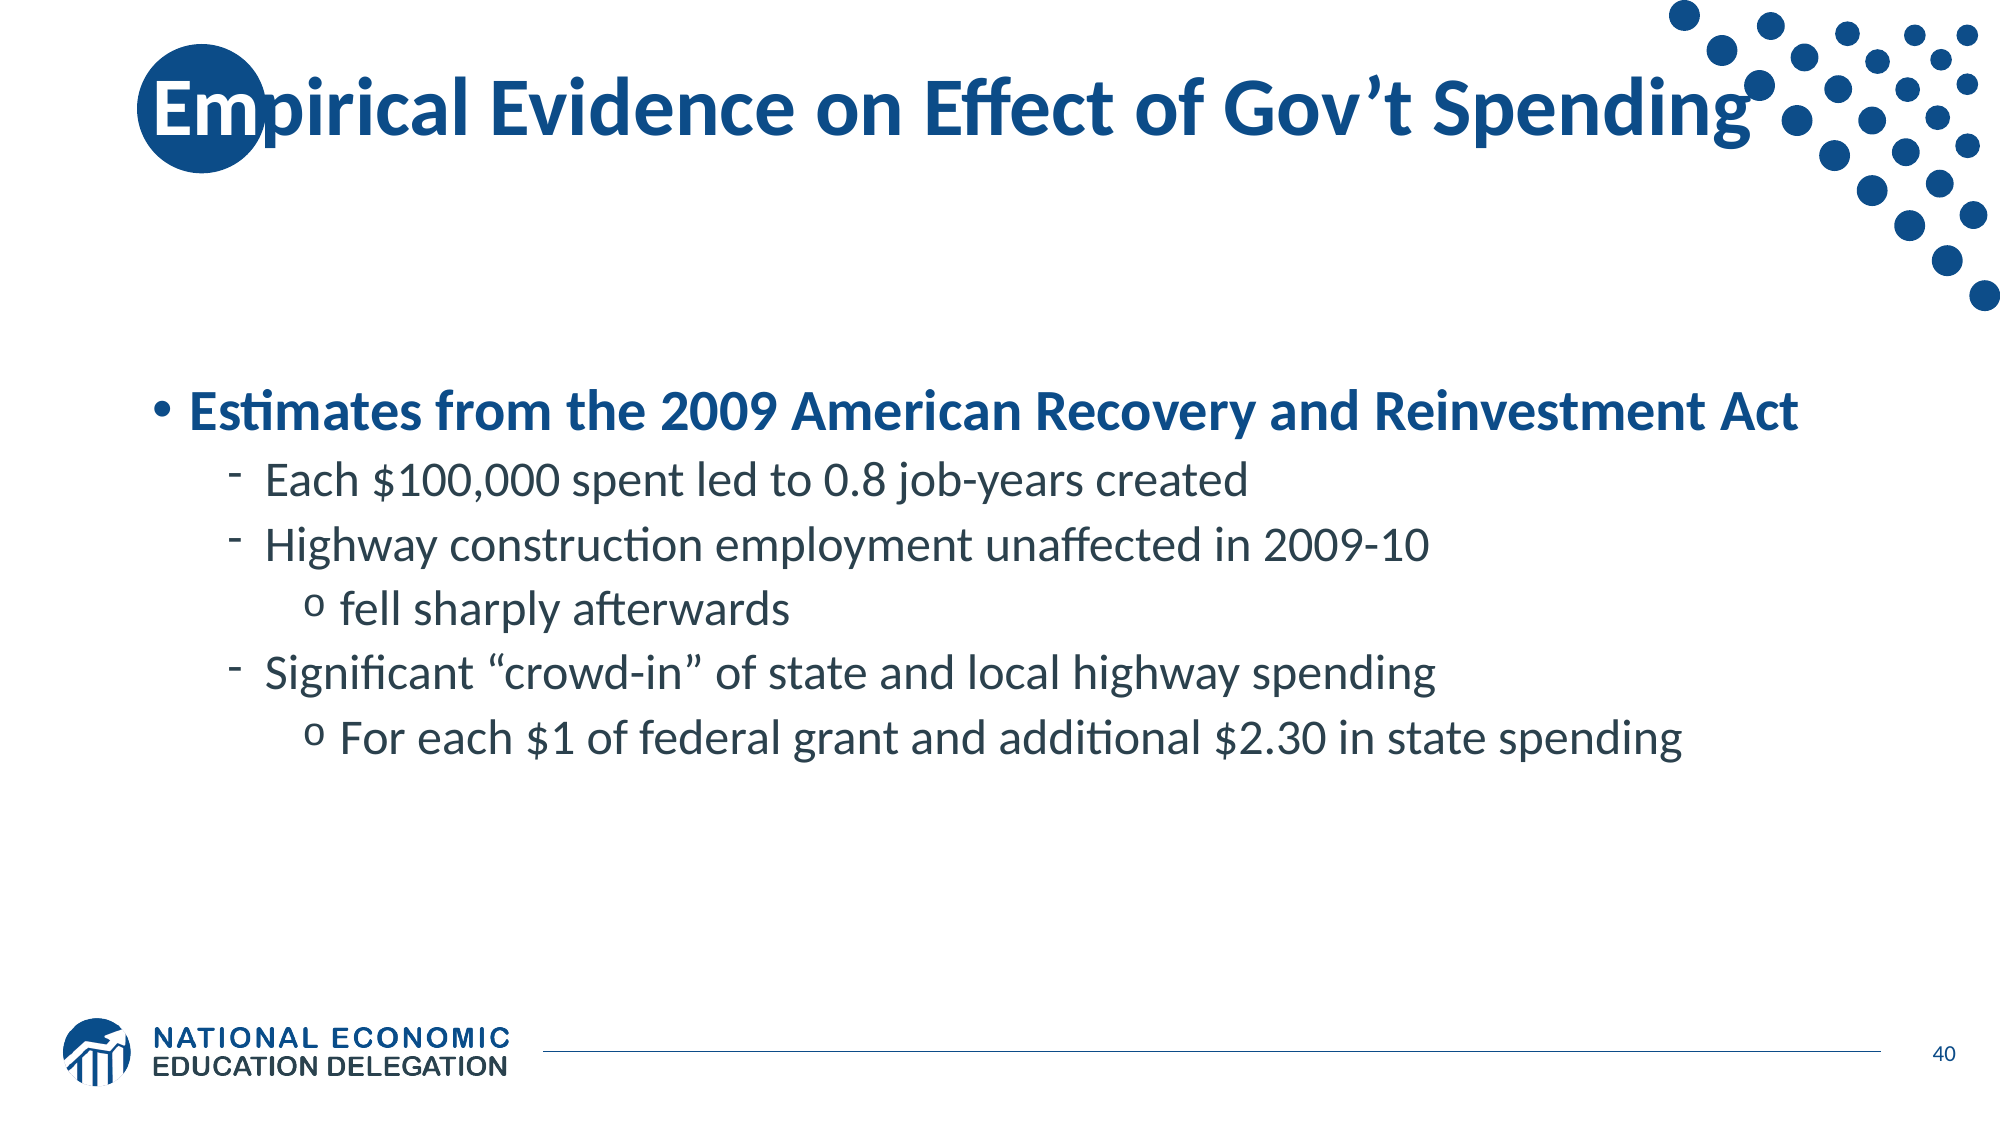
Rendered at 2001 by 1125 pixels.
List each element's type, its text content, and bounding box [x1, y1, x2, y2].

list Estimates from the 2009 American Recovery and Reinvestment Act Each $100,000 spent led to 0.8 job-years created Highway construction employment unaffected in 2009-10 fell sharply afterwards Significant “crowd-in” of state and local highway spending For each $1 of federal grant and additional $2.30 in state spending [137, 257, 1863, 972]
picture [55, 1013, 520, 1091]
slide_number 40 [1521, 1022, 1972, 1082]
title Empirical Evidence on Effect of Gov’t Spending [137, 0, 1863, 218]
